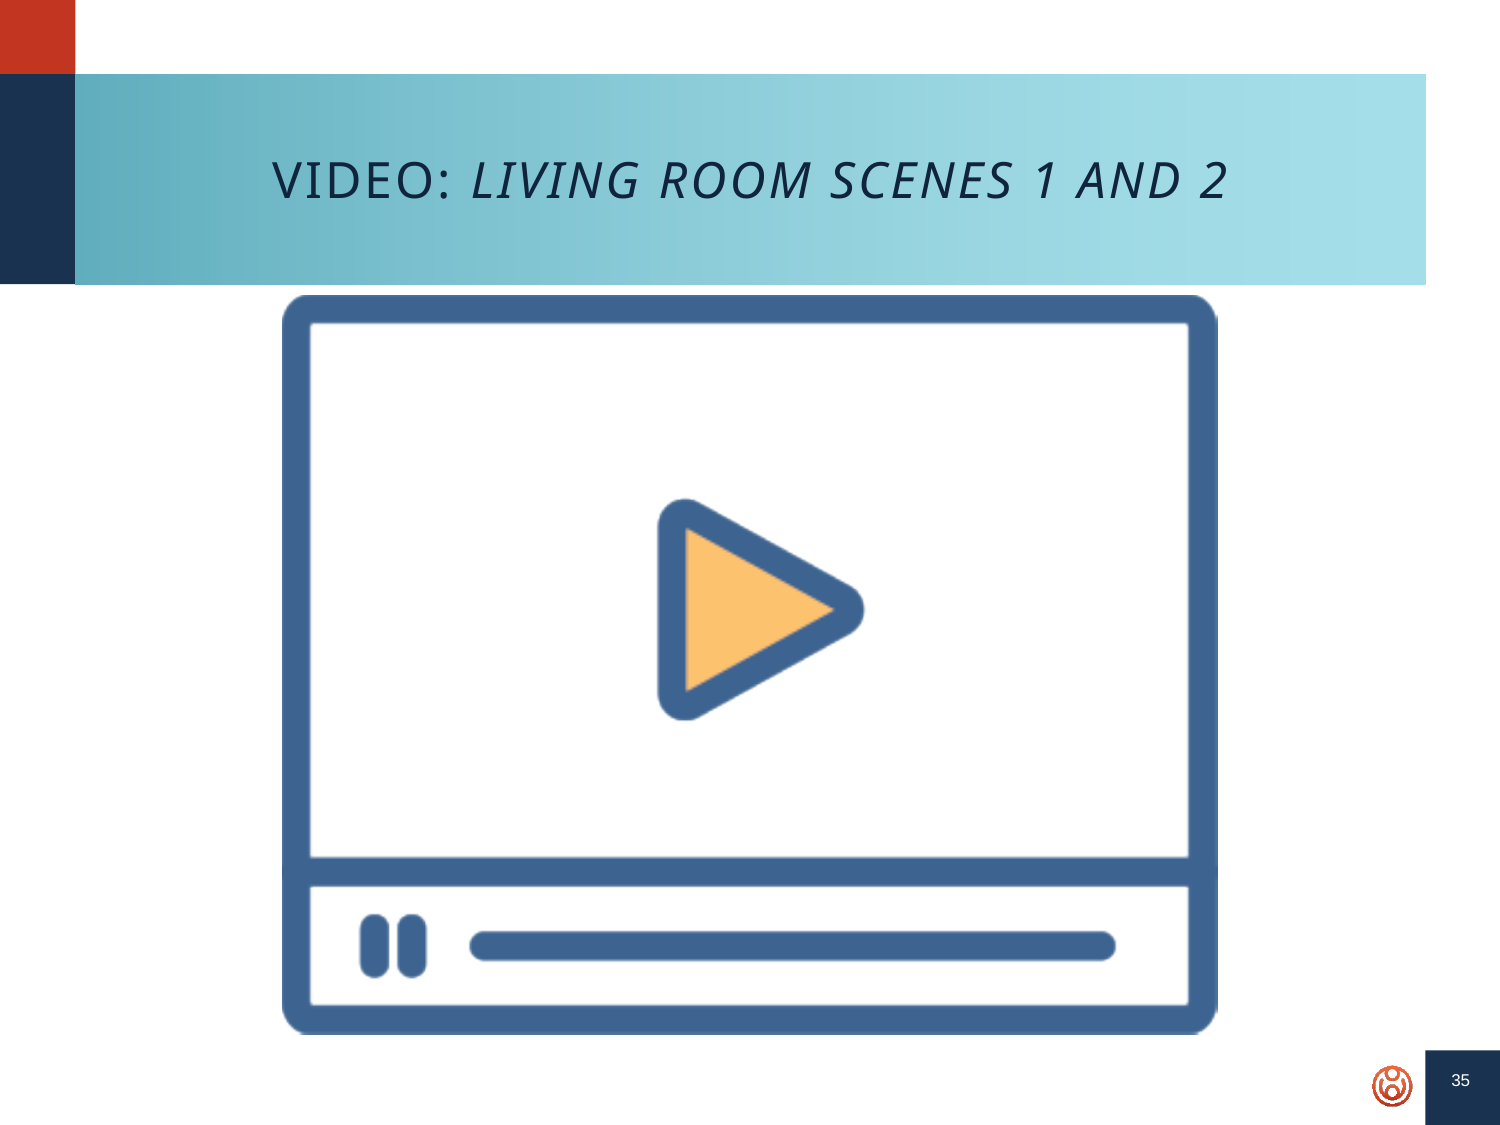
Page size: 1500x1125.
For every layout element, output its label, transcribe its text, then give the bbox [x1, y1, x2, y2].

title Video: Living Room scenes 1 and 2 [75, 73, 1425, 284]
picture [281, 295, 1219, 1035]
picture [75, 74, 1426, 285]
picture [1371, 1065, 1413, 1107]
slide_number 35 [1433, 1058, 1489, 1101]
